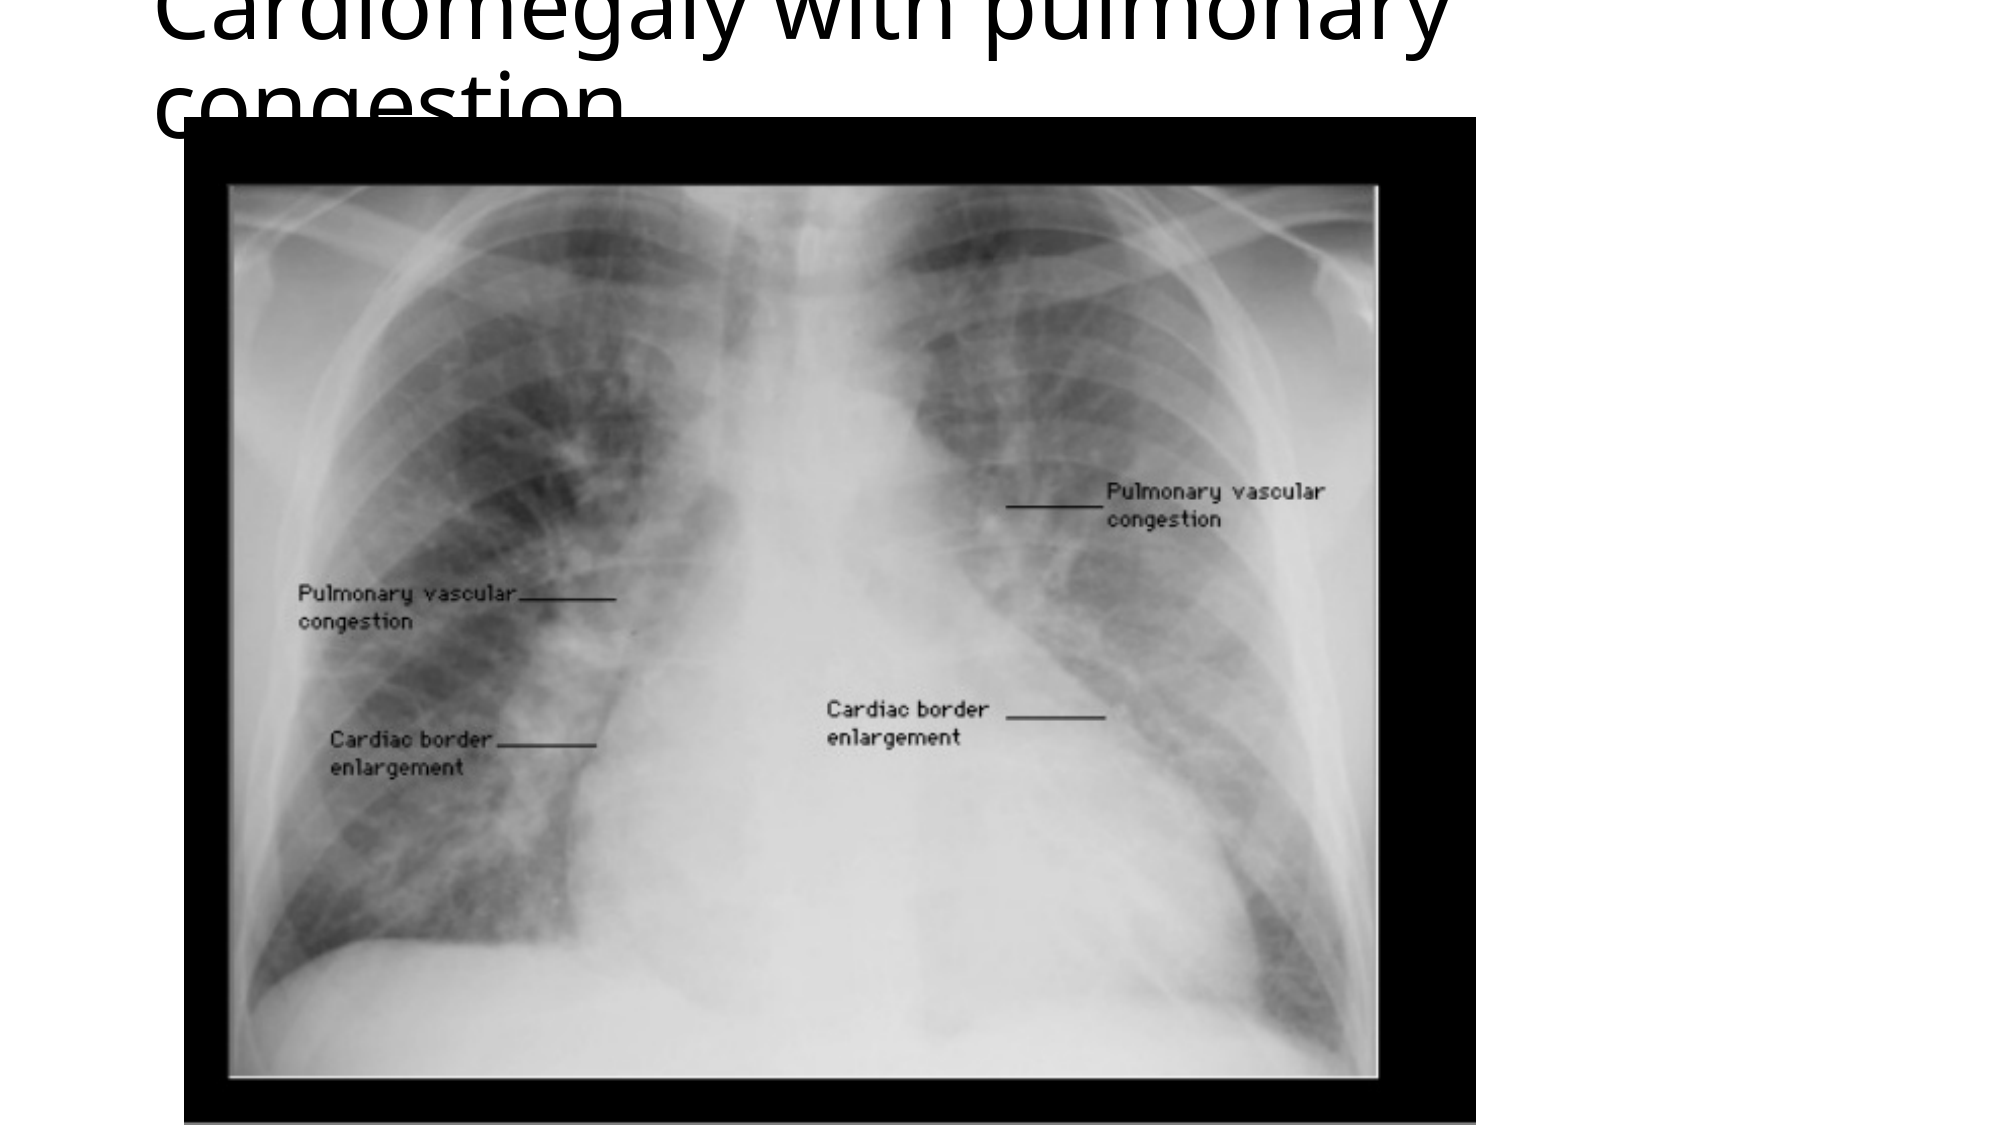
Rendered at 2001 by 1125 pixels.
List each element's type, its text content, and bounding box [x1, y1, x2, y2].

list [183, 117, 1476, 1125]
title Cardiomegaly with pulmonary congestion [137, 0, 1863, 118]
